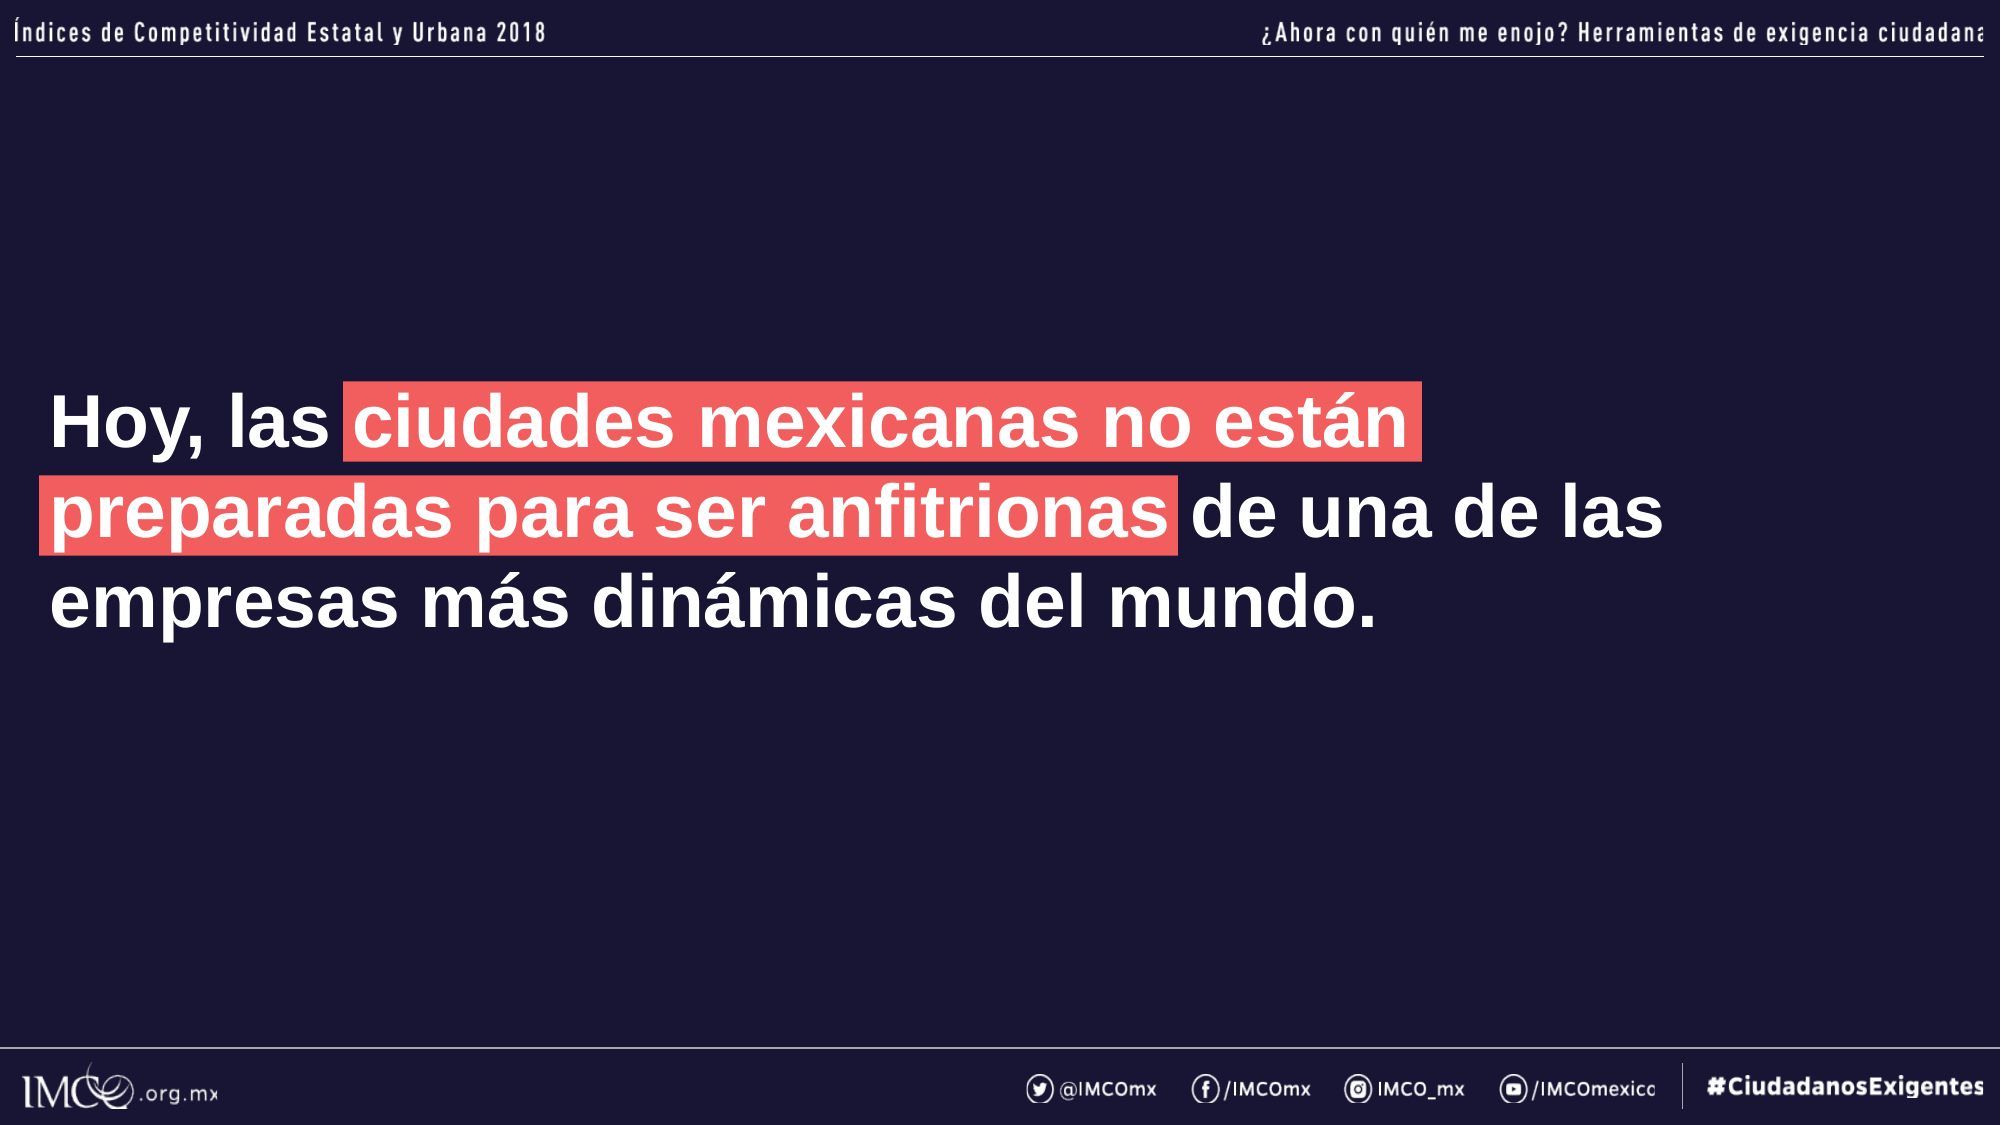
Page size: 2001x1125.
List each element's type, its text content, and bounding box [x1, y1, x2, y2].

subtitle Hoy, las ciudades mexicanas no están preparadas para ser anfitrionas de una de las empresas más dinámicas del mundo. [34, 364, 1692, 637]
